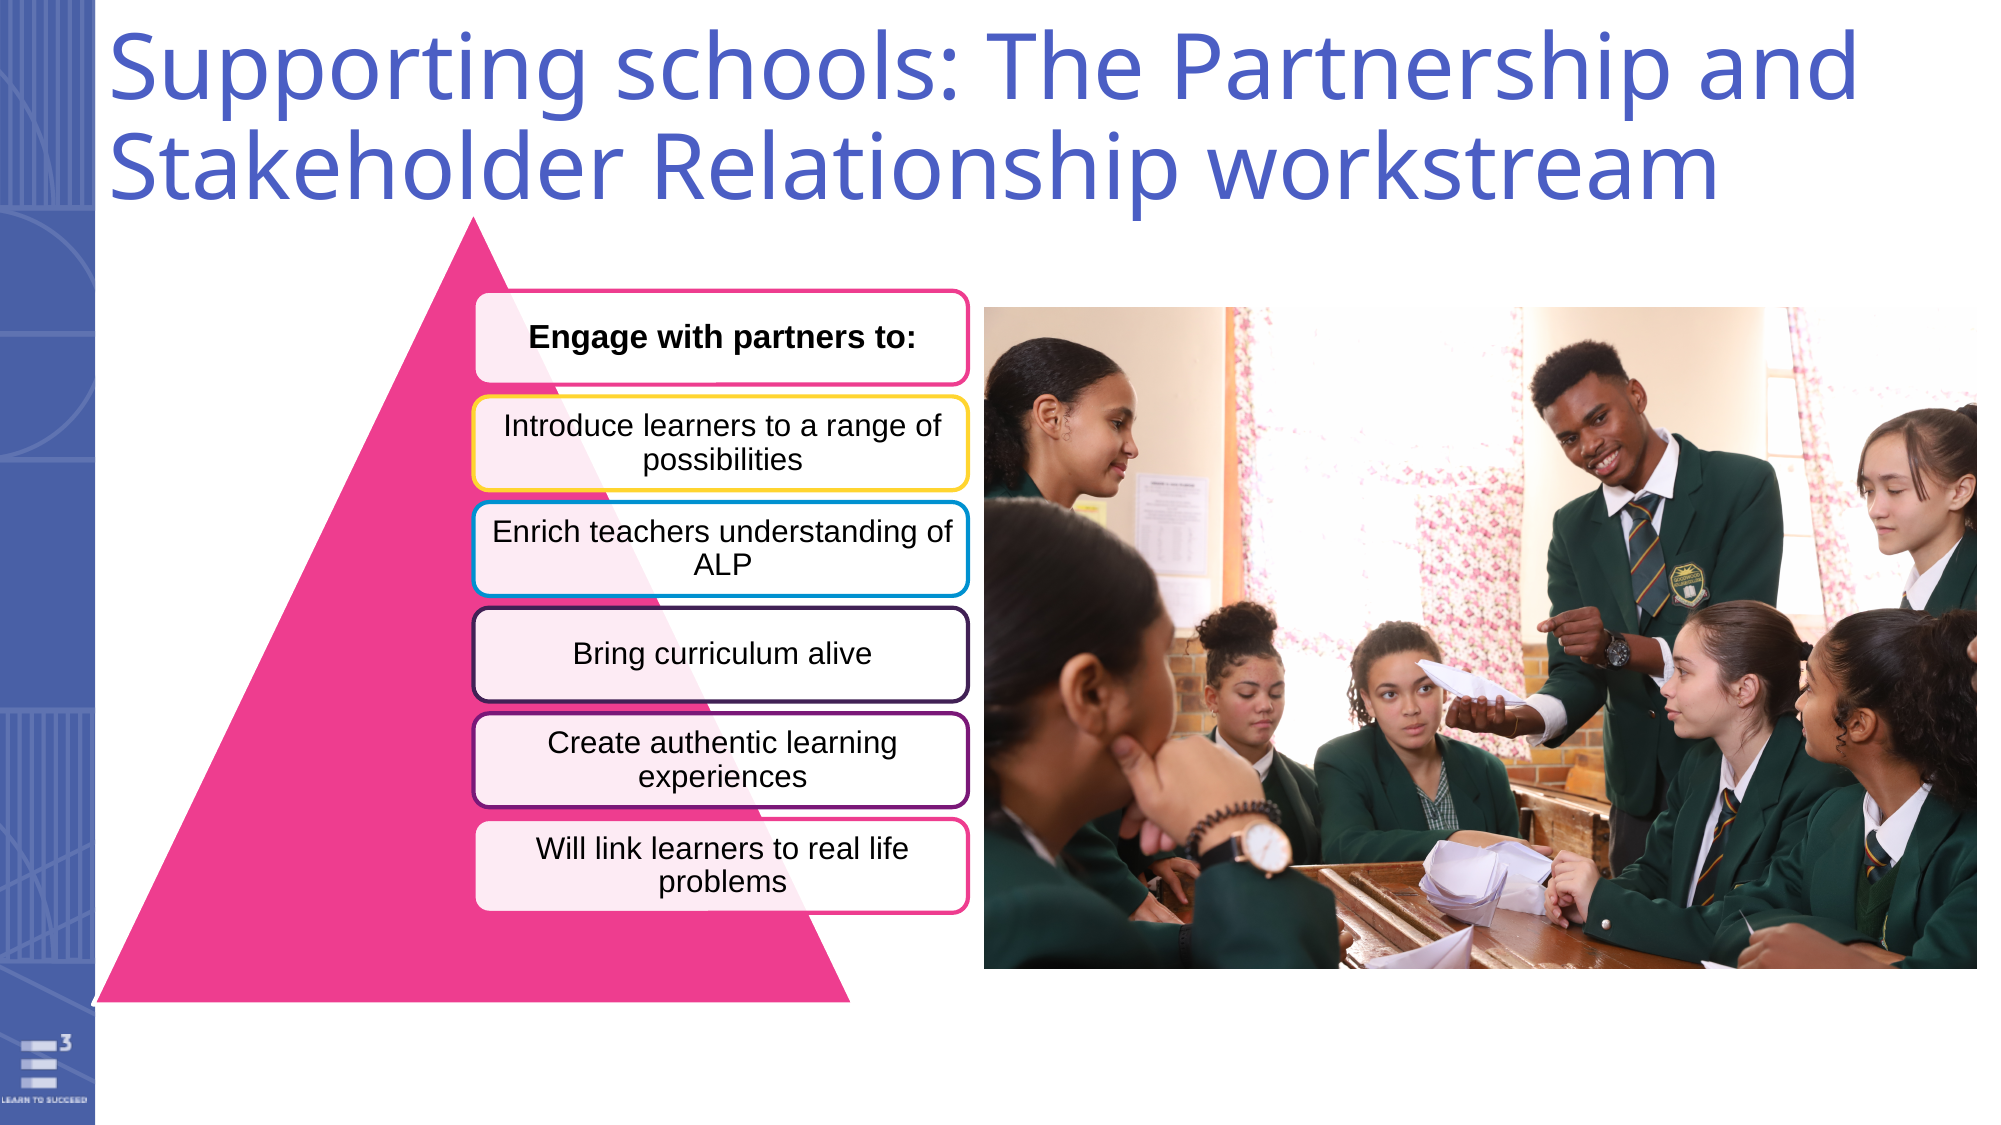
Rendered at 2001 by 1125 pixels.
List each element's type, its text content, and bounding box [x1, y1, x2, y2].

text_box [92, 210, 969, 1005]
title Supporting schools: The Partnership and Stakeholder Relationship workstream [93, 1, 1977, 239]
picture [0, 0, 1992, 1125]
